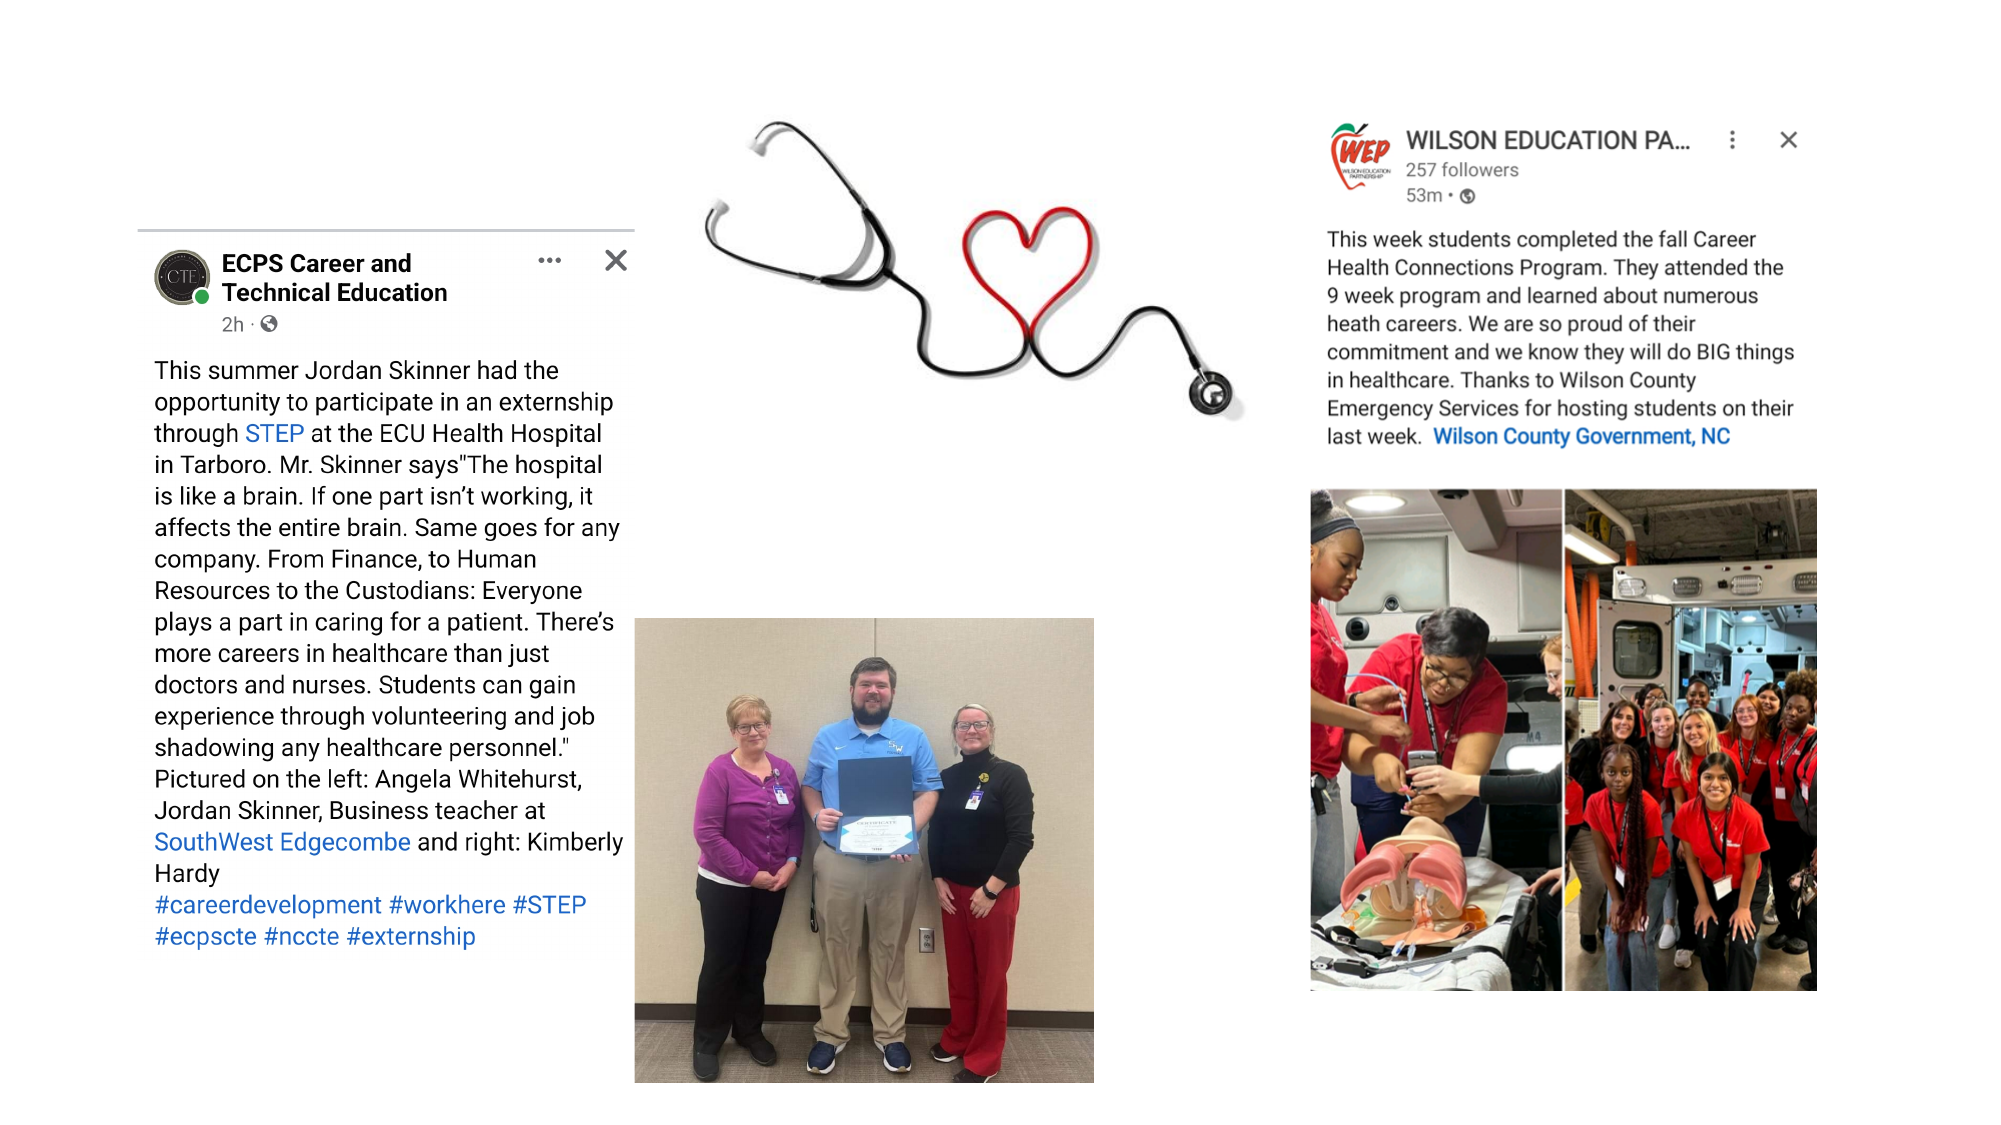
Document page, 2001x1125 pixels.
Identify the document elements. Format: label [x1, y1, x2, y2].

picture [1310, 113, 1825, 991]
picture [679, 67, 1266, 440]
picture [137, 229, 1094, 1083]
